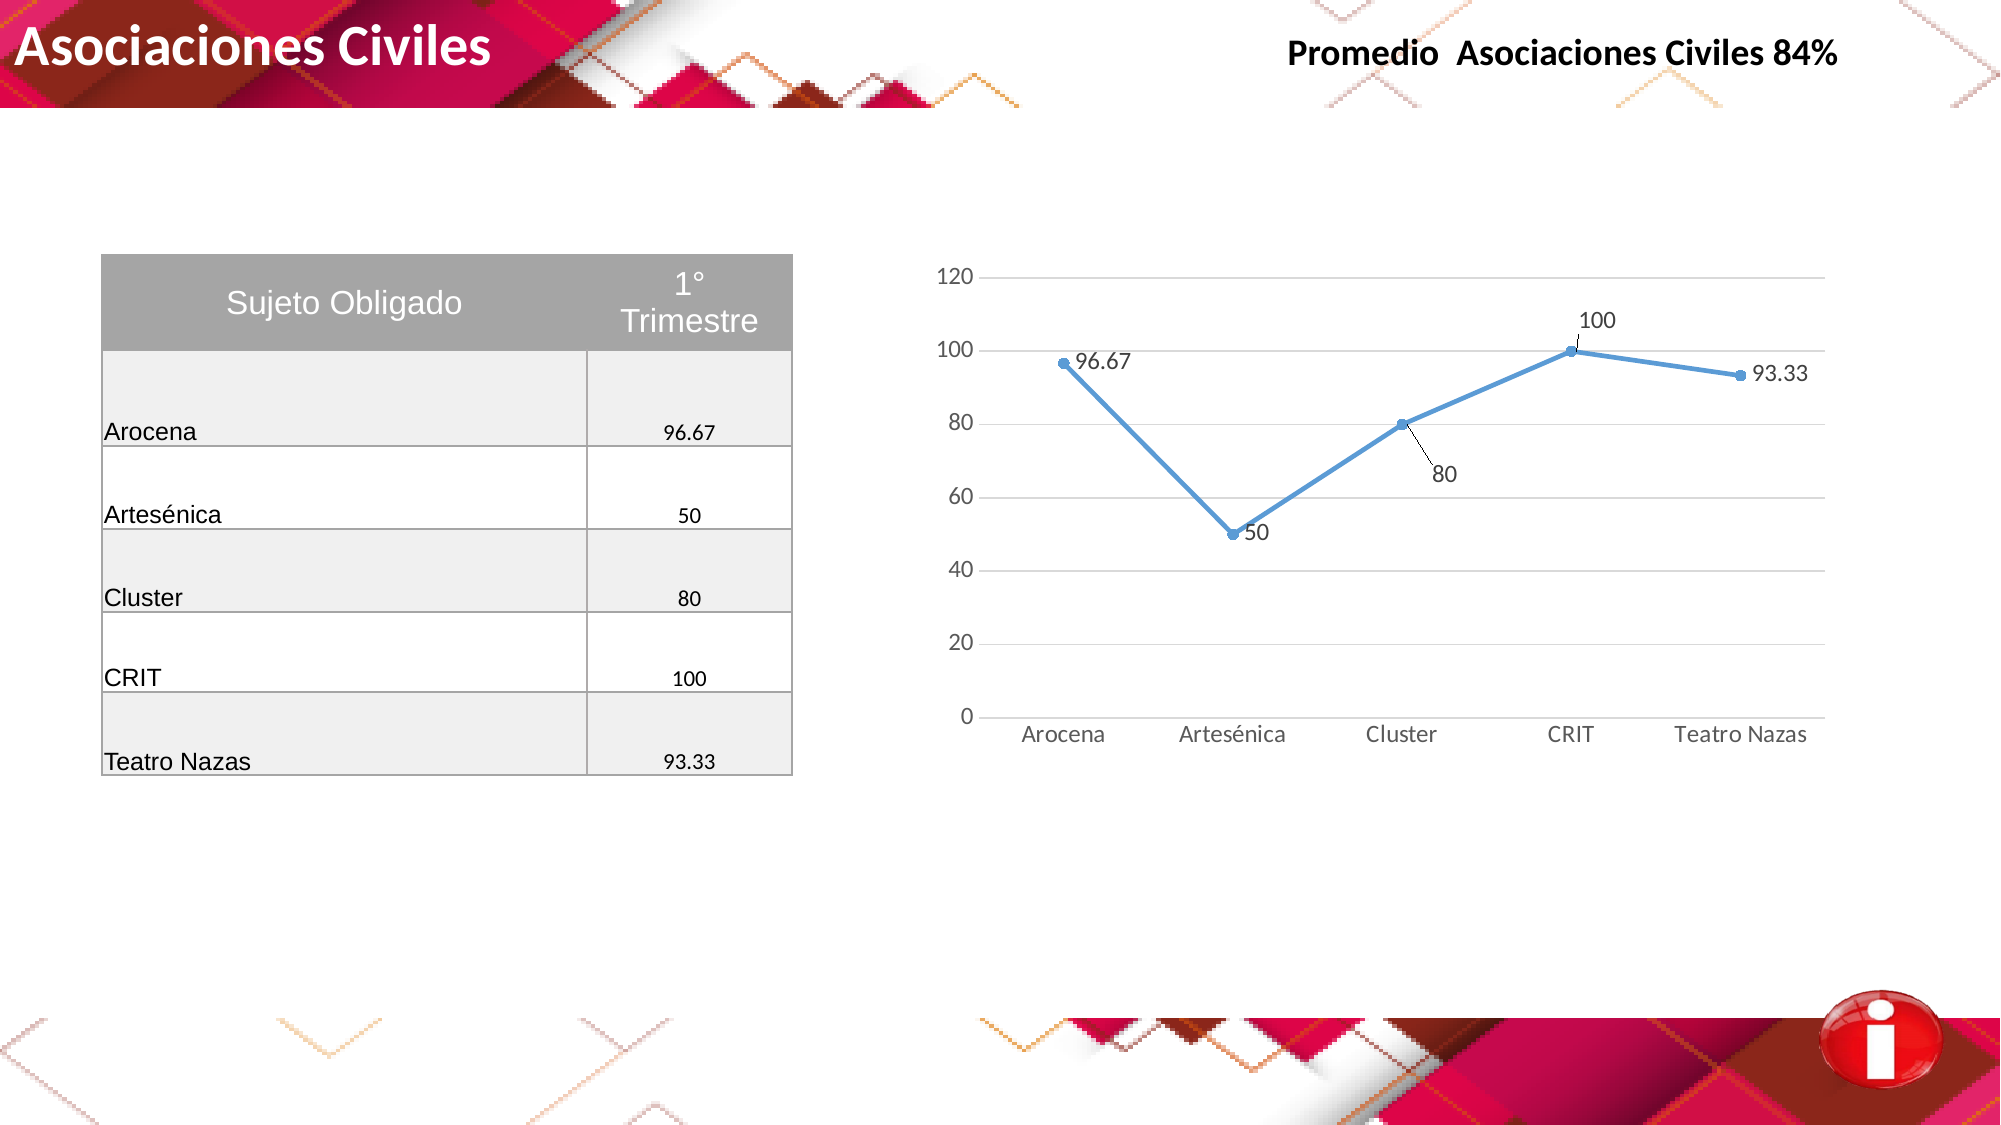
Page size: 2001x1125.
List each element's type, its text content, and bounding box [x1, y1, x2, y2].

table_cell Artesénica [103, 447, 586, 528]
table_cell Cluster [103, 530, 586, 611]
table_cell Teatro Nazas [103, 693, 586, 774]
picture [0, 987, 2000, 1125]
table_cell 80 [588, 530, 791, 611]
table_header Sujeto Obligado [103, 256, 587, 349]
table_cell 50 [588, 447, 791, 528]
table_cell 96.67 [588, 351, 791, 445]
table_cell CRIT [103, 613, 586, 691]
table_cell 93.33 [588, 693, 791, 774]
table_cell Arocena [103, 351, 586, 445]
text_box Asociaciones Civiles Promedio Asociaciones Civiles 84% [0, 0, 2000, 115]
table_header 1° Trimestre [587, 256, 791, 349]
table_cell 100 [588, 613, 791, 691]
chart [917, 255, 1844, 759]
